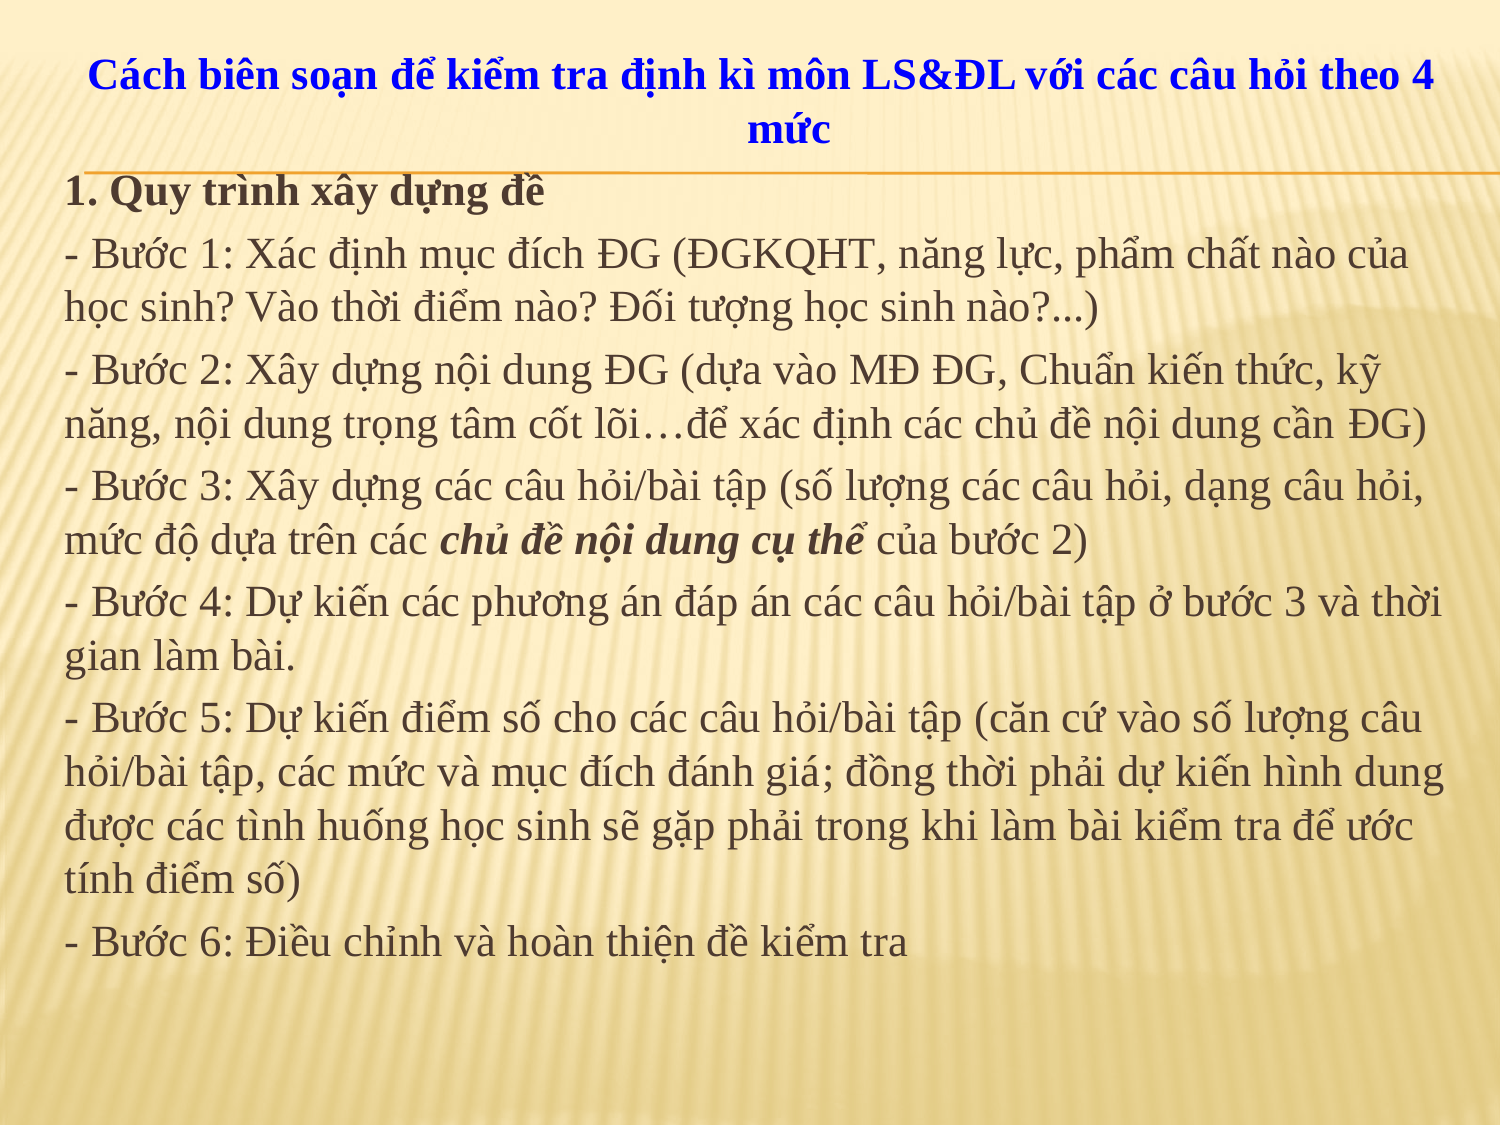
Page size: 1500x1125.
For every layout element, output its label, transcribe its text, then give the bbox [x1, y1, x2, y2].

list Cách biên soạn để kiểm tra định kì môn LS&ĐL với các câu hỏi theo 4 mức 1. Quy trình xây dựng đề - Bước 1: Xác định mục đích ĐG (ĐGKQHT, năng lực, phẩm chất nào của học sinh? Vào thời điểm nào? Đối tượng học sinh nào?...) - Bước 2: Xây dựng nội dung ĐG (dựa vào MĐ ĐG, Chuẩn kiến thức, kỹ năng, nội dung trọng tâm cốt lõi…để xác định các chủ đề nội dung cần ĐG) - Bước 3: Xây dựng các câu hỏi/bài tập (số lượng các câu hỏi, dạng câu hỏi, mức độ dựa trên các chủ đề nội dung cụ thể của bước 2) - Bước 4: Dự kiến các phương án đáp án các câu hỏi/bài tập ở bước 3 và thời gian làm bài. - Bước 5: Dự kiến điểm số cho các câu hỏi/bài tập (căn cứ vào số lượng câu hỏi/bài tập, các mức và mục đích đánh giá; đồng thời phải dự kiến hình dung được các tình huống học sinh sẽ gặp phải trong khi làm bài kiểm tra để ước tính điểm số) - Bước 6: Điều chỉnh và hoàn thiện đề kiểm tra [50, 37, 1475, 998]
